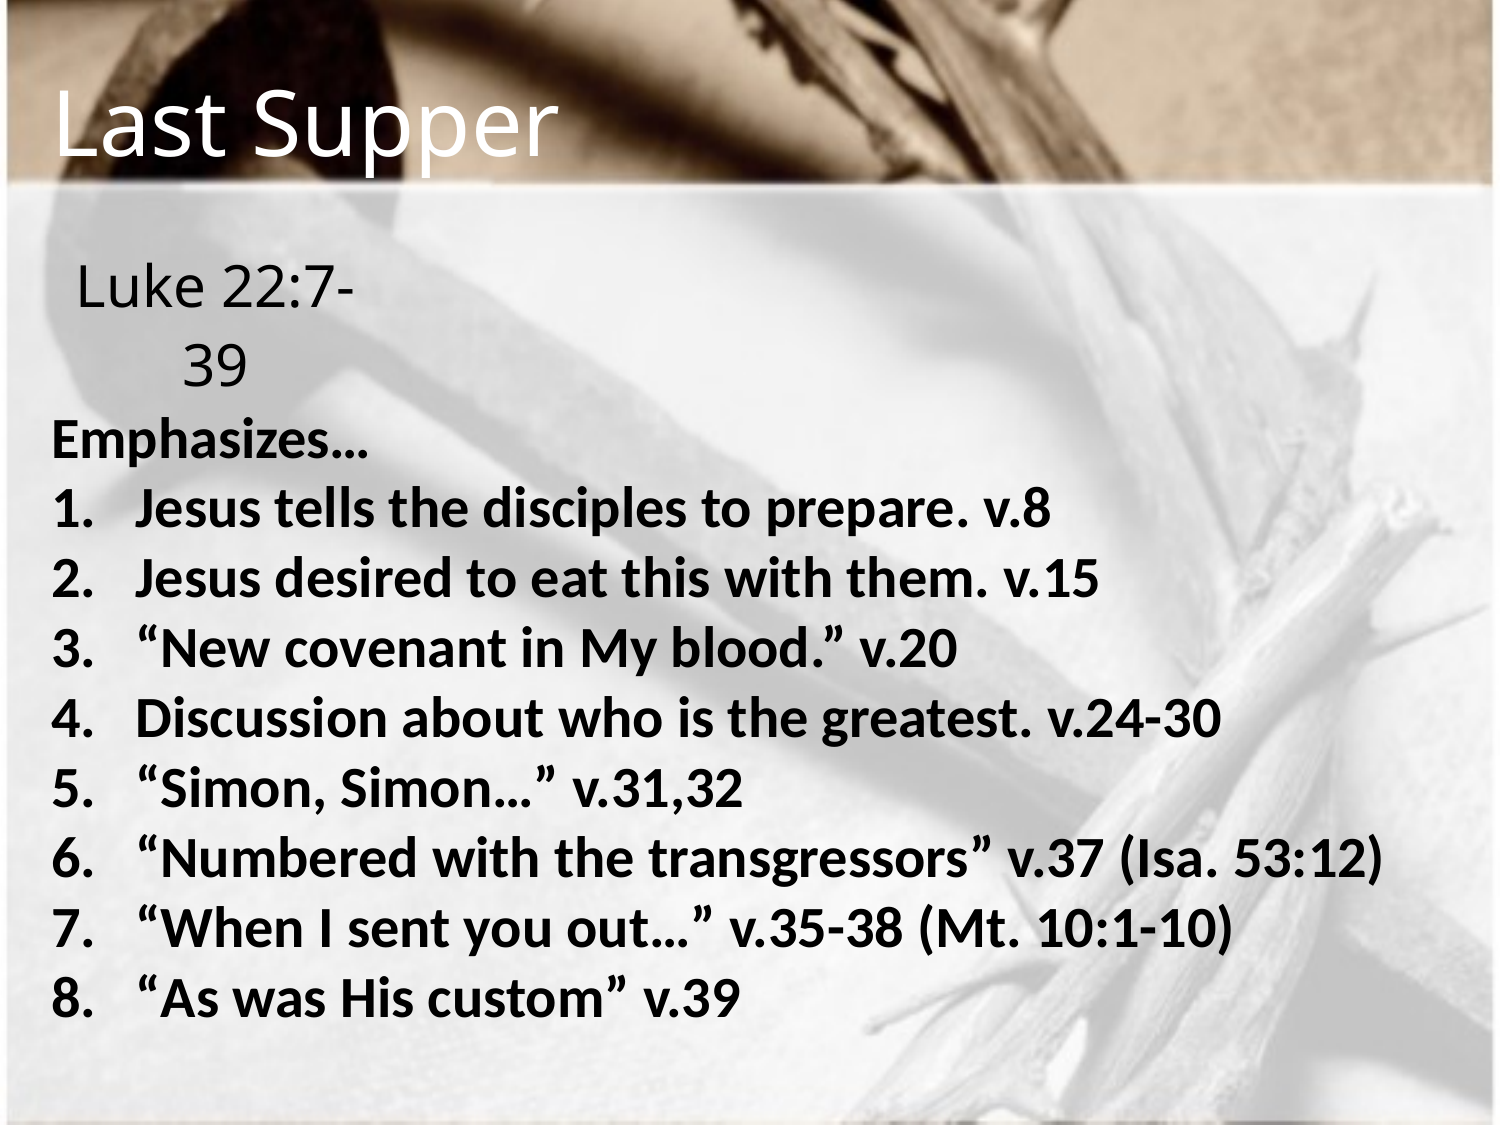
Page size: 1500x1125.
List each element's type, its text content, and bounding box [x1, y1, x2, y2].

picture [0, 0, 1500, 1125]
table_header Luke 22:7-39 [36, 237, 394, 392]
title Last Supper [36, 28, 1452, 226]
text_box Emphasizes… Jesus tells the disciples to prepare. v.8 Jesus desired to eat this with them. v.15 “New covenant in My blood.” v.20 Discussion about who is the greatest. v.24-30 “Simon, Simon…” v.31,32 “Numbered with the transgressors” v.37 (Isa. 53:12) “When I sent you out…” v.35-38 (Mt. 10:1-10) “As was His custom” v.39 [36, 392, 1469, 1037]
